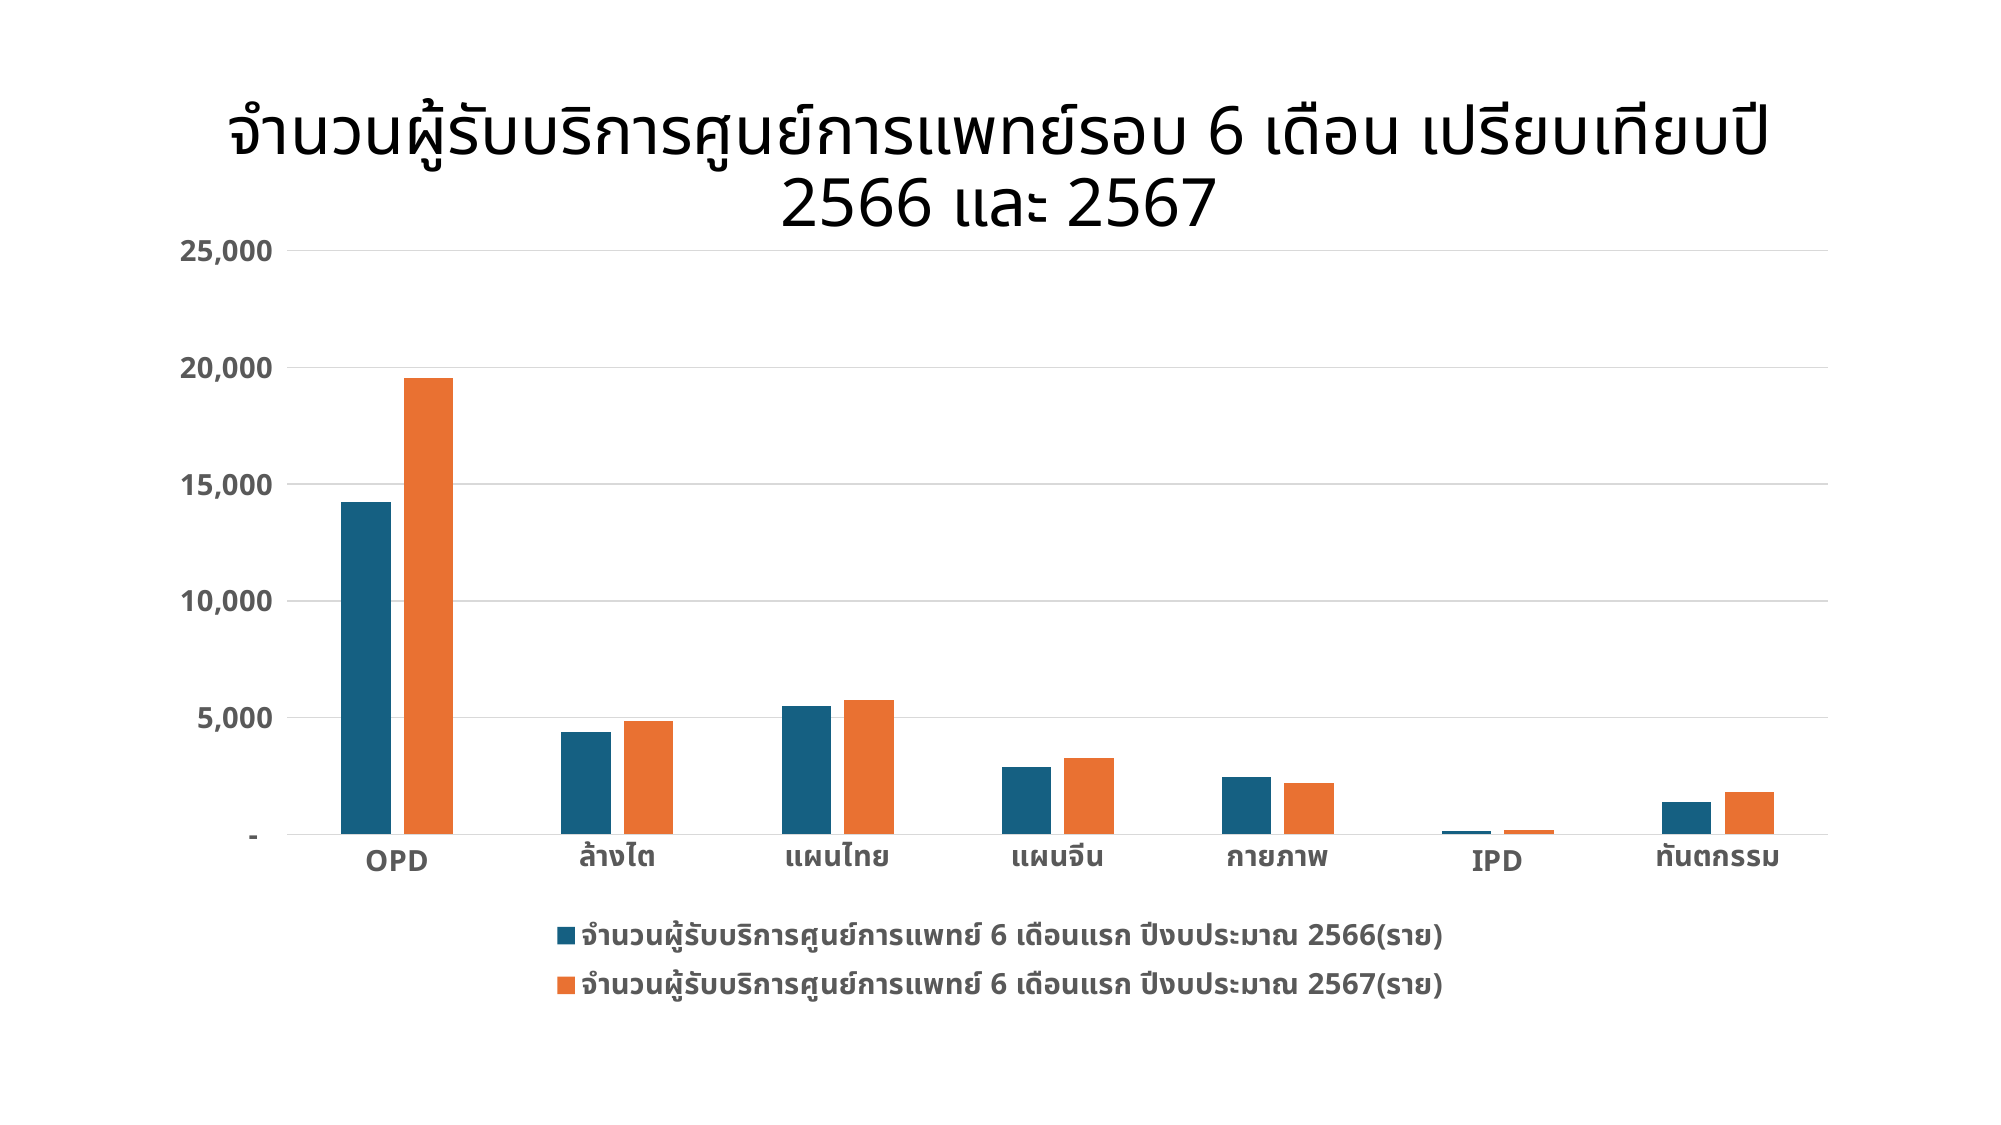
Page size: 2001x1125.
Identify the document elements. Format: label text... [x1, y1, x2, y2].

chart [136, 213, 1863, 1014]
title จำนวนผู้รับบริการศูนย์การแพทย์รอบ 6 เดือน เปรียบเทียบปี 2566 และ 2567 [137, 59, 1863, 213]
